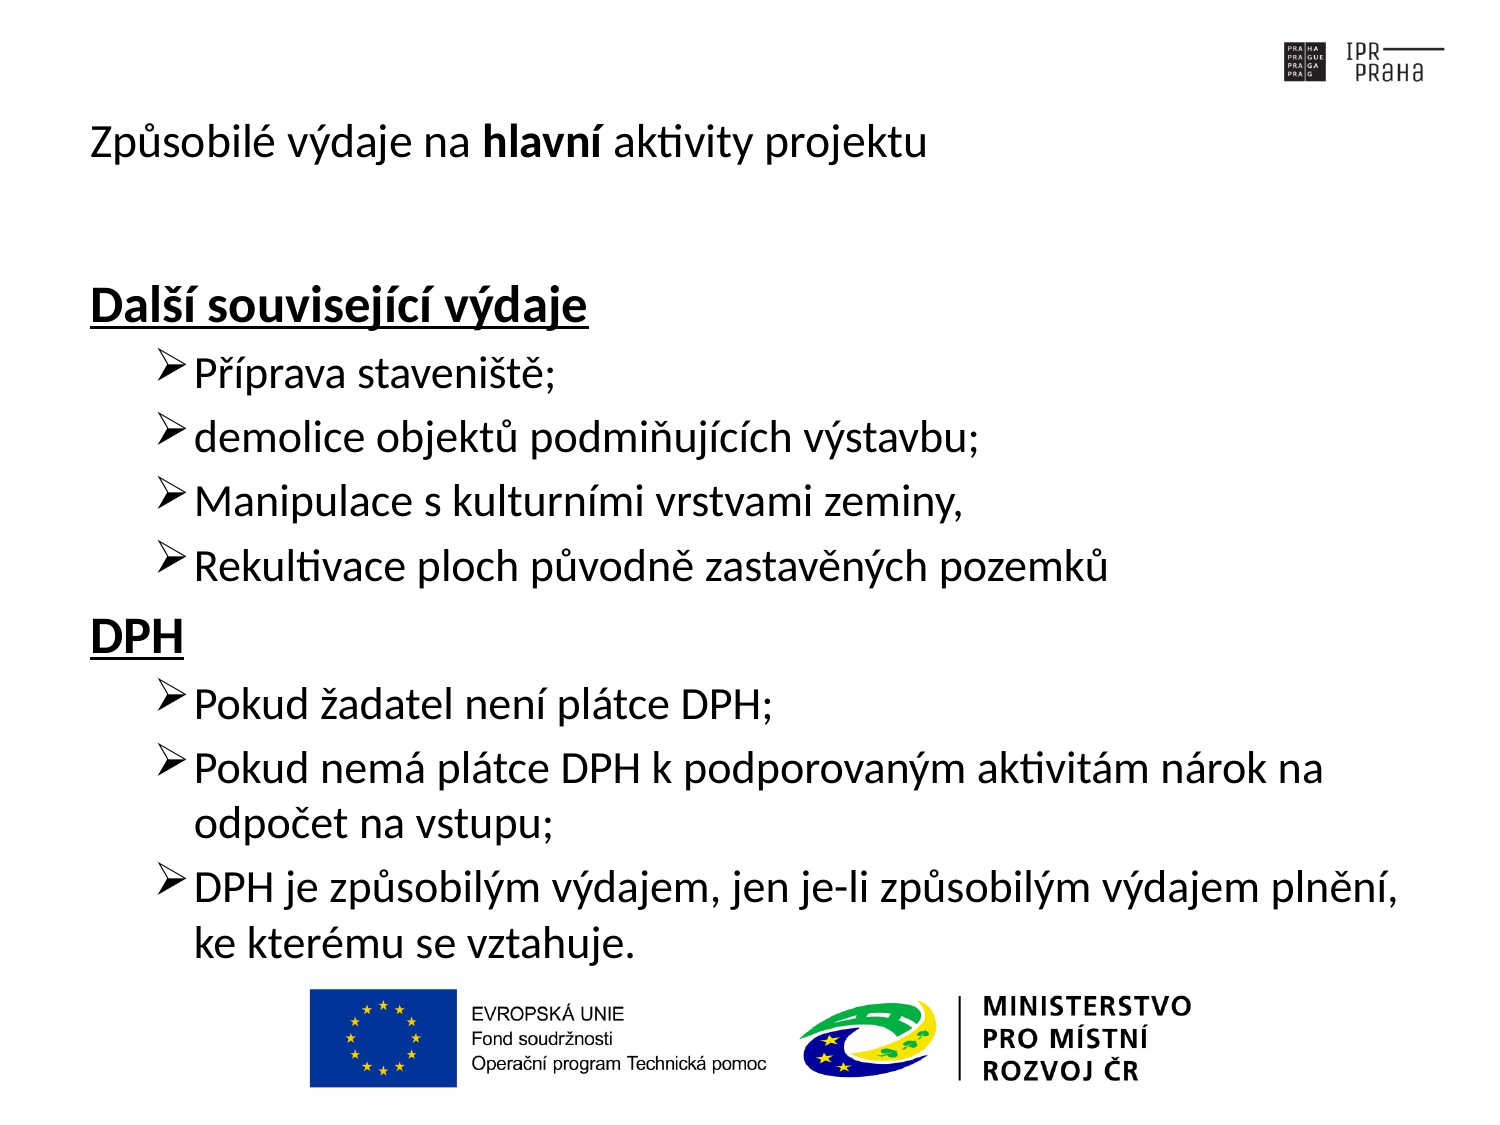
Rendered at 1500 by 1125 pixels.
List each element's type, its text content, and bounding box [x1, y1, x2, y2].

title Způsobilé výdaje na hlavní aktivity projektu [75, 45, 1425, 233]
picture [1278, 30, 1448, 92]
picture [277, 976, 1223, 1120]
list Další související výdaje Příprava staveniště; demolice objektů podmiňujících výstavbu; Manipulace s kulturními vrstvami zeminy, Rekultivace ploch původně zastavěných pozemků DPH Pokud žadatel není plátce DPH; Pokud nemá plátce DPH k podporovaným aktivitám nárok na odpočet na vstupu; DPH je způsobilým výdajem, jen je-li způsobilým výdajem plnění, ke kterému se vztahuje. [75, 262, 1425, 976]
